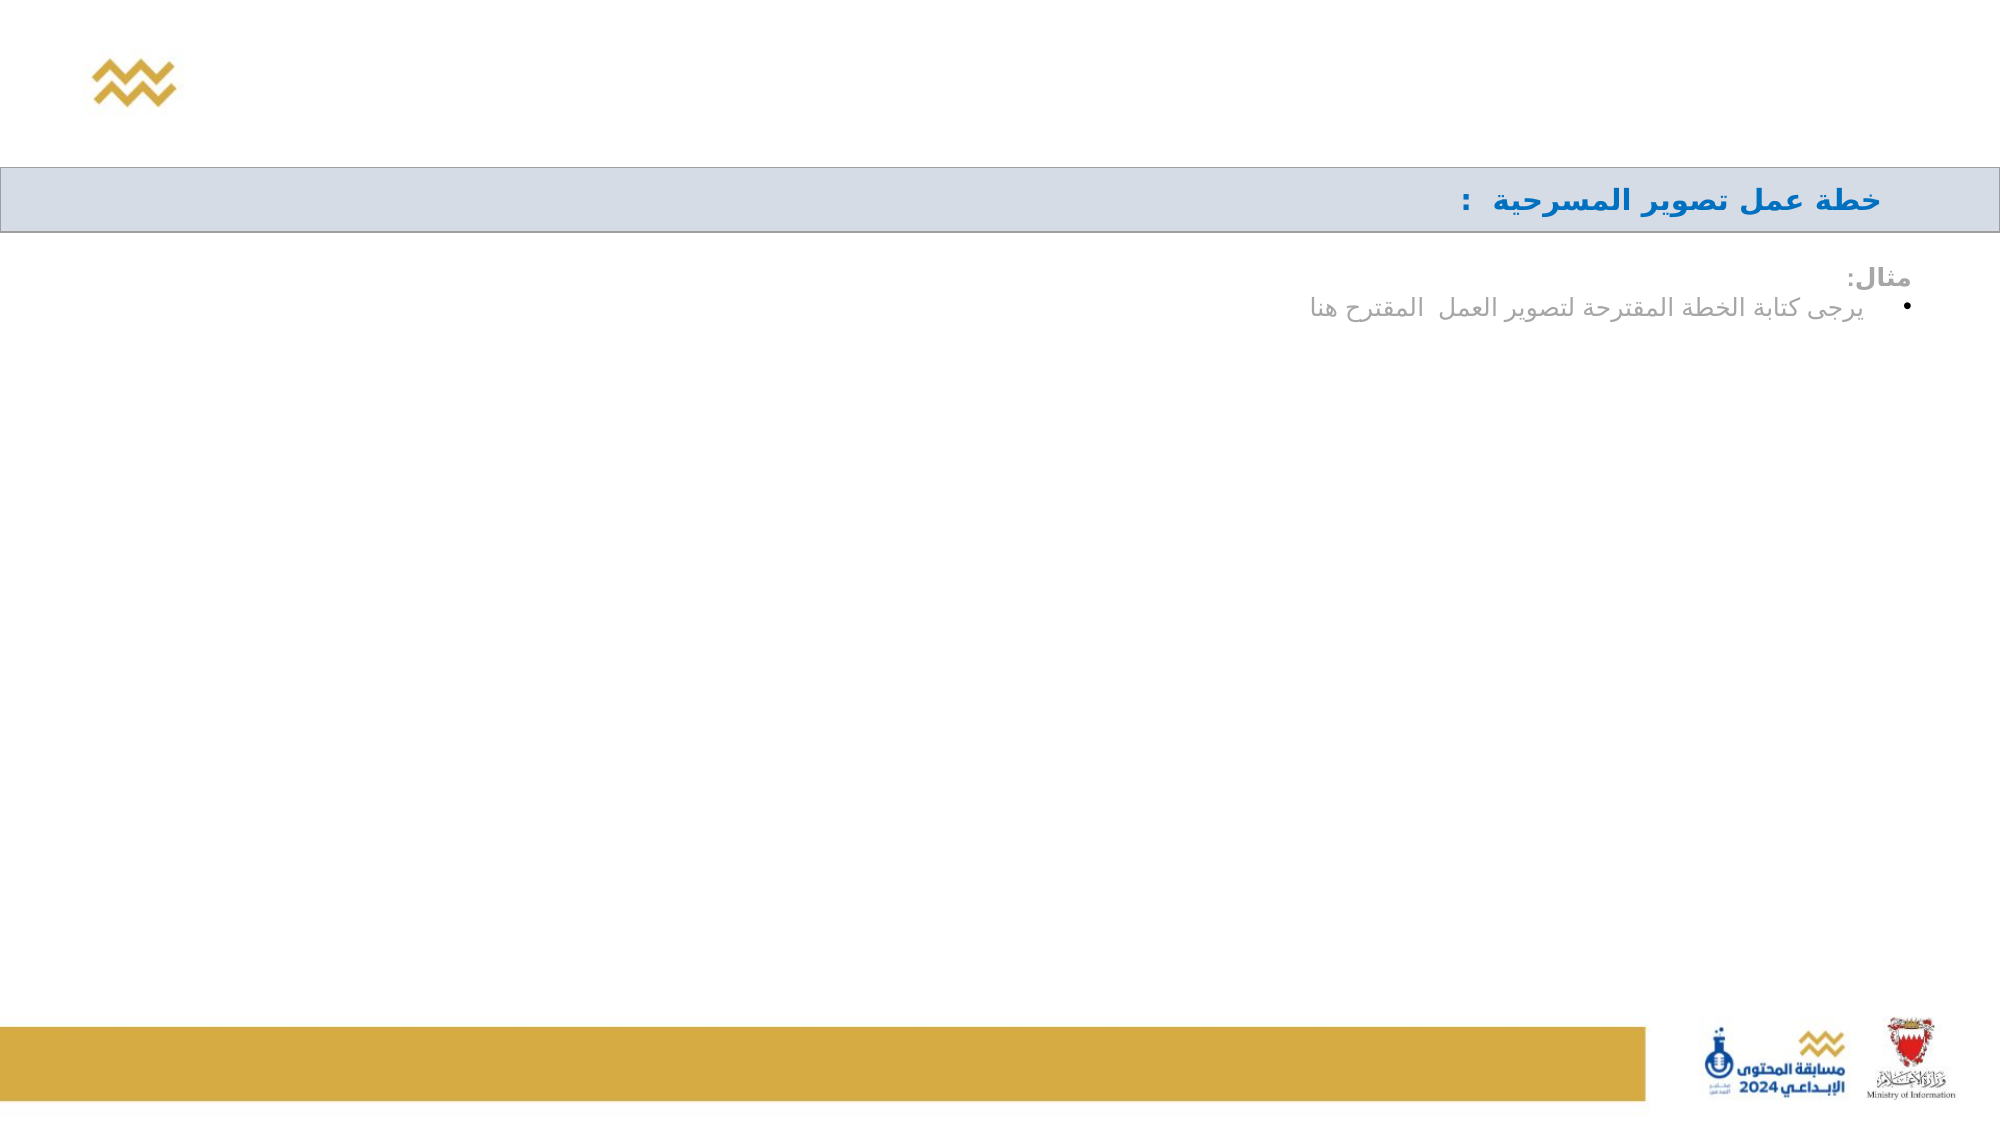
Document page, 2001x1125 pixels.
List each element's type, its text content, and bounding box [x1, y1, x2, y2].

picture [0, 0, 2000, 167]
picture [0, 233, 2000, 1125]
text_box مثال: يرجى كتابة الخطة المقترحة لتصوير العمل المقترح هنا [35, 254, 1927, 500]
table_header خطة عمل تصوير المسرحية : [1, 168, 1999, 231]
